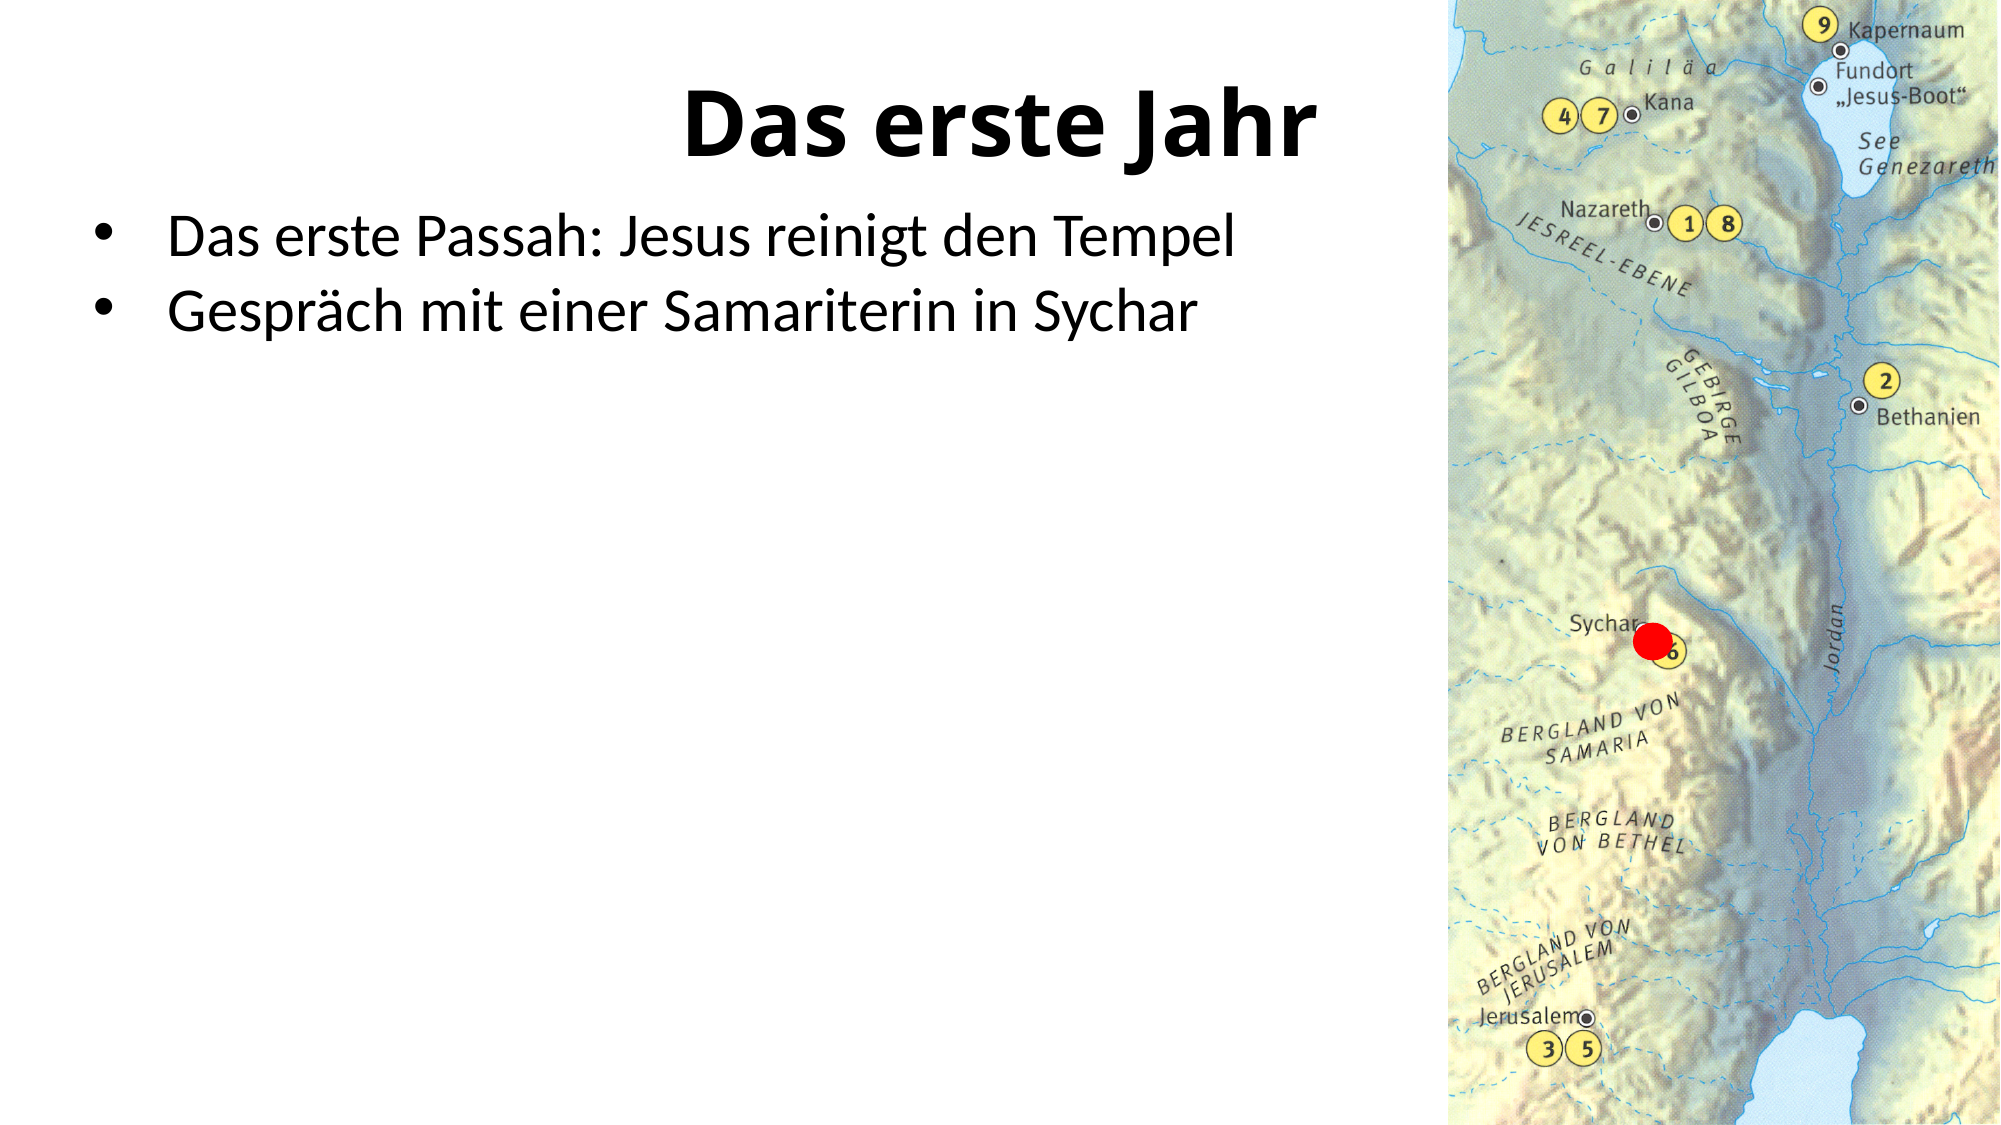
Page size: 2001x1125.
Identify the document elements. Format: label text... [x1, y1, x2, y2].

picture [1448, 0, 2000, 1125]
text_box Das erste Passah: Jesus reinigt den Tempel Gespräch mit einer Samariterin in Sychar [78, 186, 1254, 351]
title Das erste Jahr [137, 59, 1448, 194]
